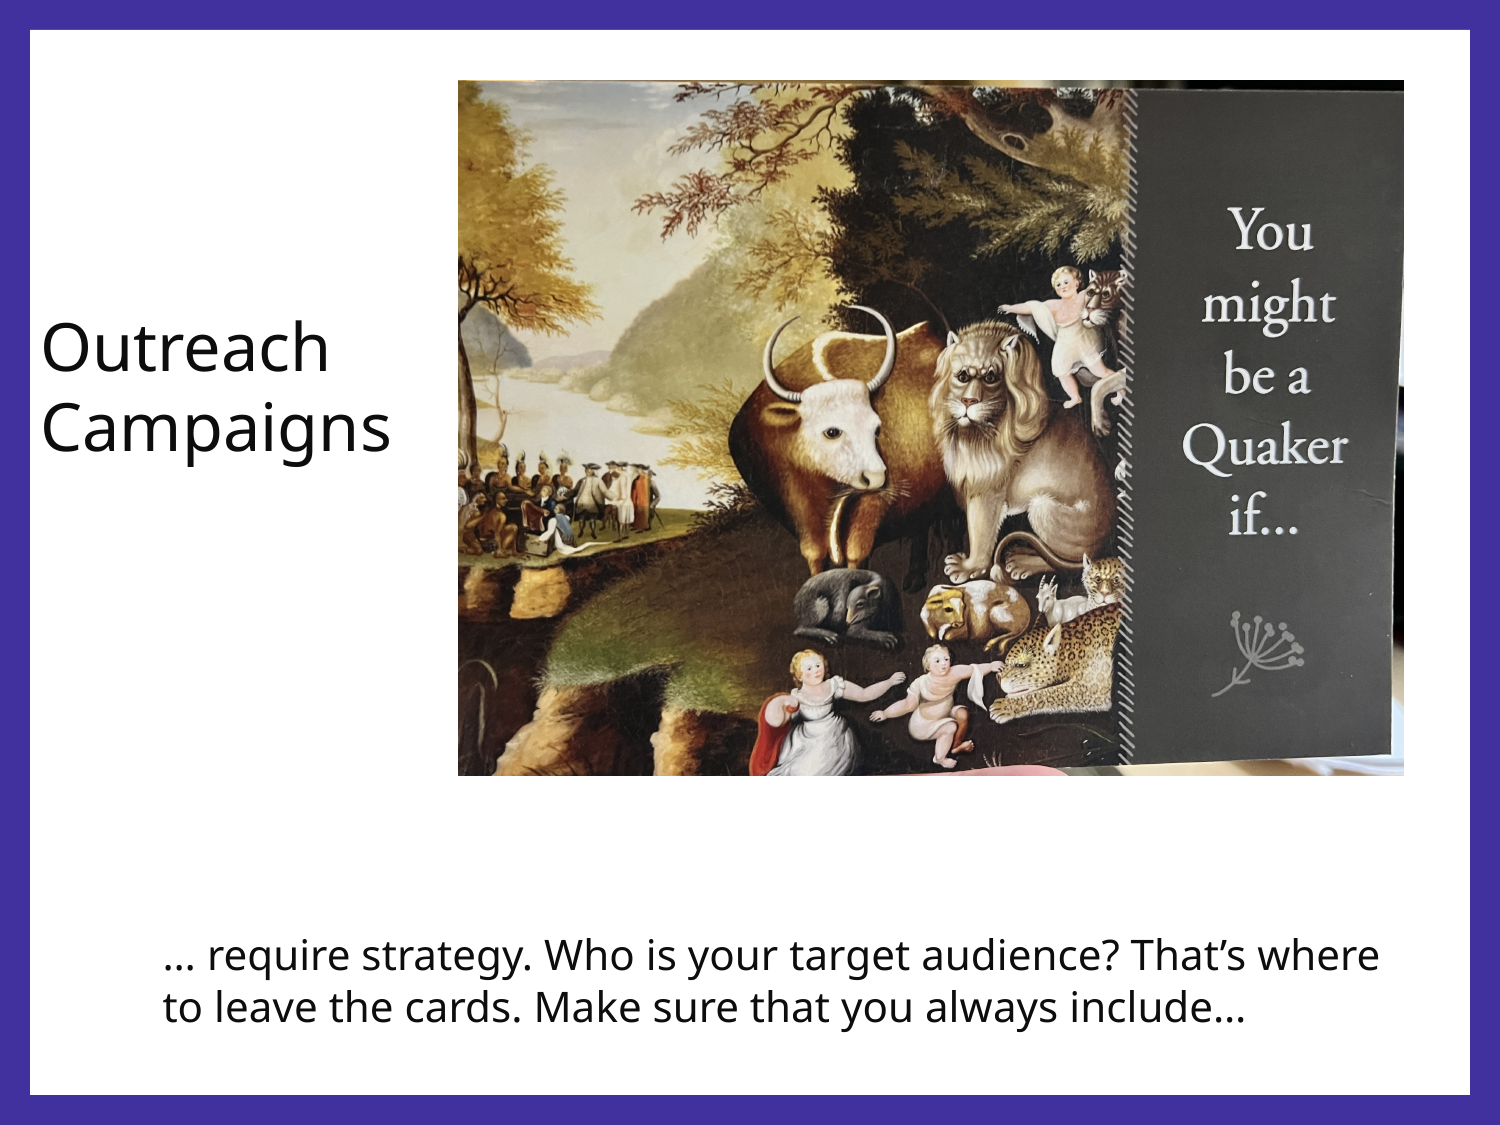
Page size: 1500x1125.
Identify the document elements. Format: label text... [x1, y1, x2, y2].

title … require strategy. Who is your target audience? That’s where to leave the cards. Make sure that you always include… [147, 819, 1404, 1057]
text_box Outreach Campaigns [25, 297, 416, 473]
picture [458, 80, 1404, 776]
